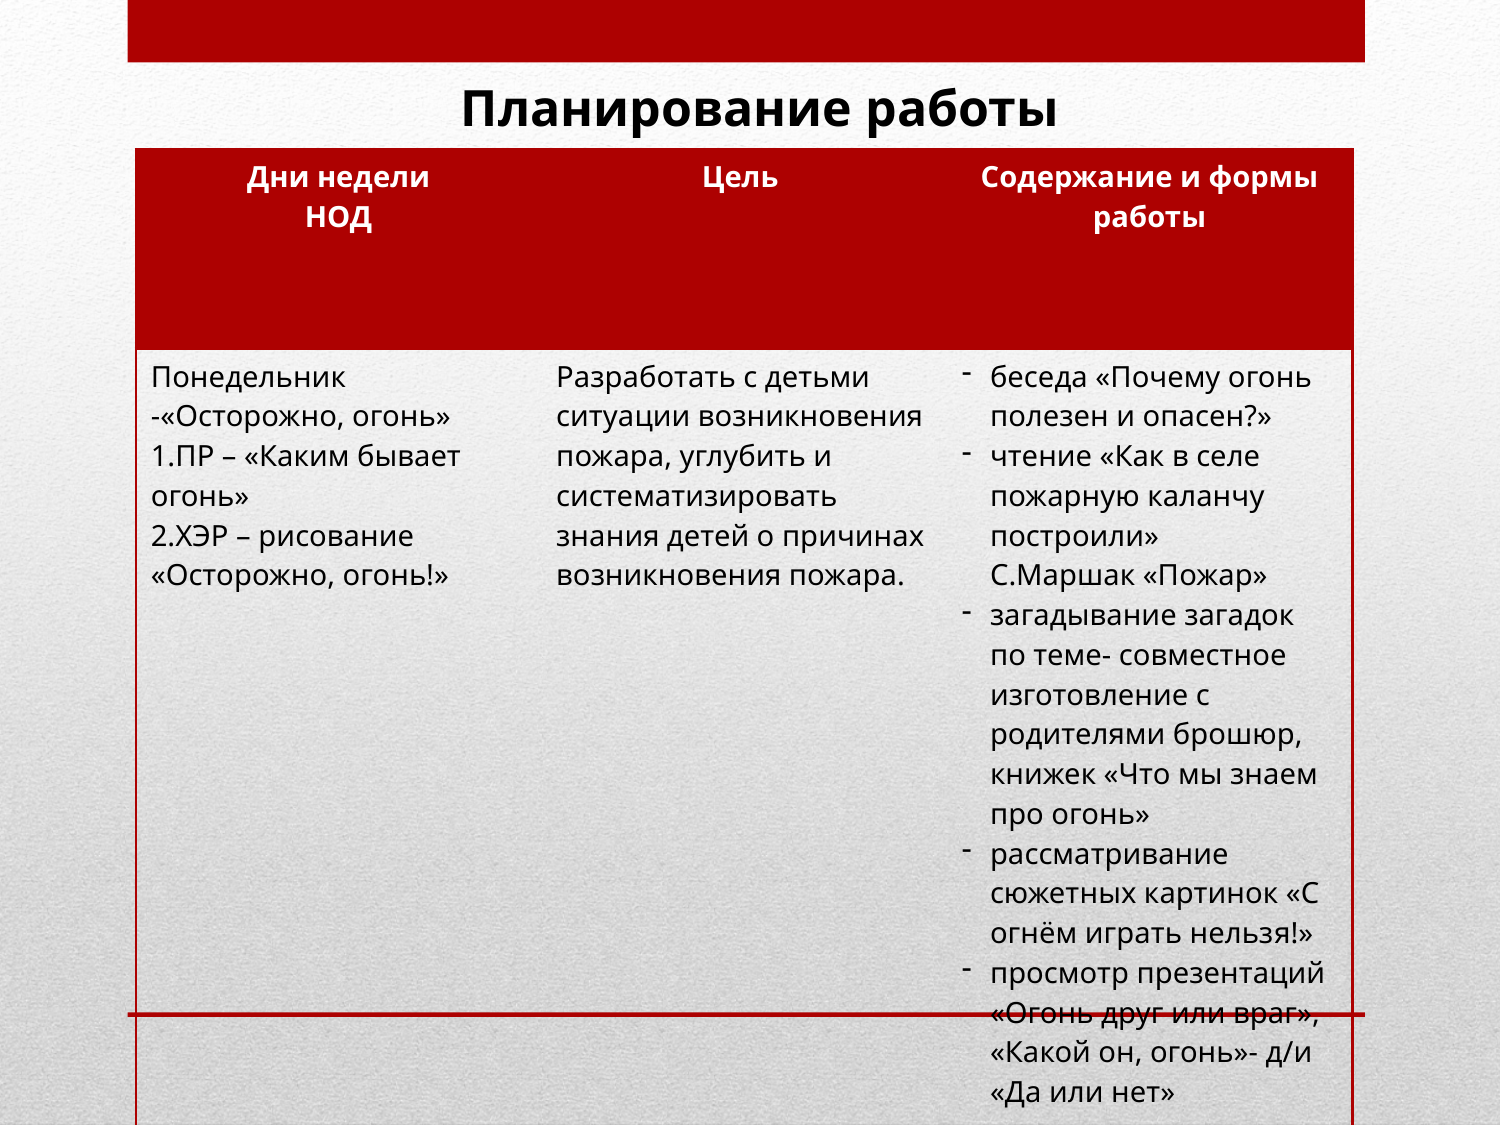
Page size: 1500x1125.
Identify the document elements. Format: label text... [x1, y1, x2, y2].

text_box Планирование работы [446, 68, 1075, 144]
table_header Дни недели НОД [137, 150, 541, 347]
table_cell беседа «Почему огонь полезен и опасен?» чтение «Как в селе пожарную каланчу построили» С.Маршак «Пожар» загадывание загадок по теме- совместное изготовление с родителями брошюр, книжек «Что мы знаем про огонь» рассматривание сюжетных картинок «С огнём играть нельзя!» просмотр презентаций «Огонь друг или враг», «Какой он, огонь»- д/и «Да или нет» - проведение опытов, экспериментов «Знакомьтесь, огонь» (знакомство со свойствами огня) [947, 350, 1351, 1125]
table_cell Понедельник -«Осторожно, огонь» 1.ПР – «Каким бывает огонь» 2.ХЭР – рисование «Осторожно, огонь!» [137, 350, 541, 1125]
table_header Цель [541, 150, 947, 347]
table_header Содержание и формы работы [947, 150, 1351, 347]
table_cell Разработать с детьми ситуации возникновения пожара, углубить и систематизировать знания детей о причинах возникновения пожара. [541, 350, 947, 1125]
